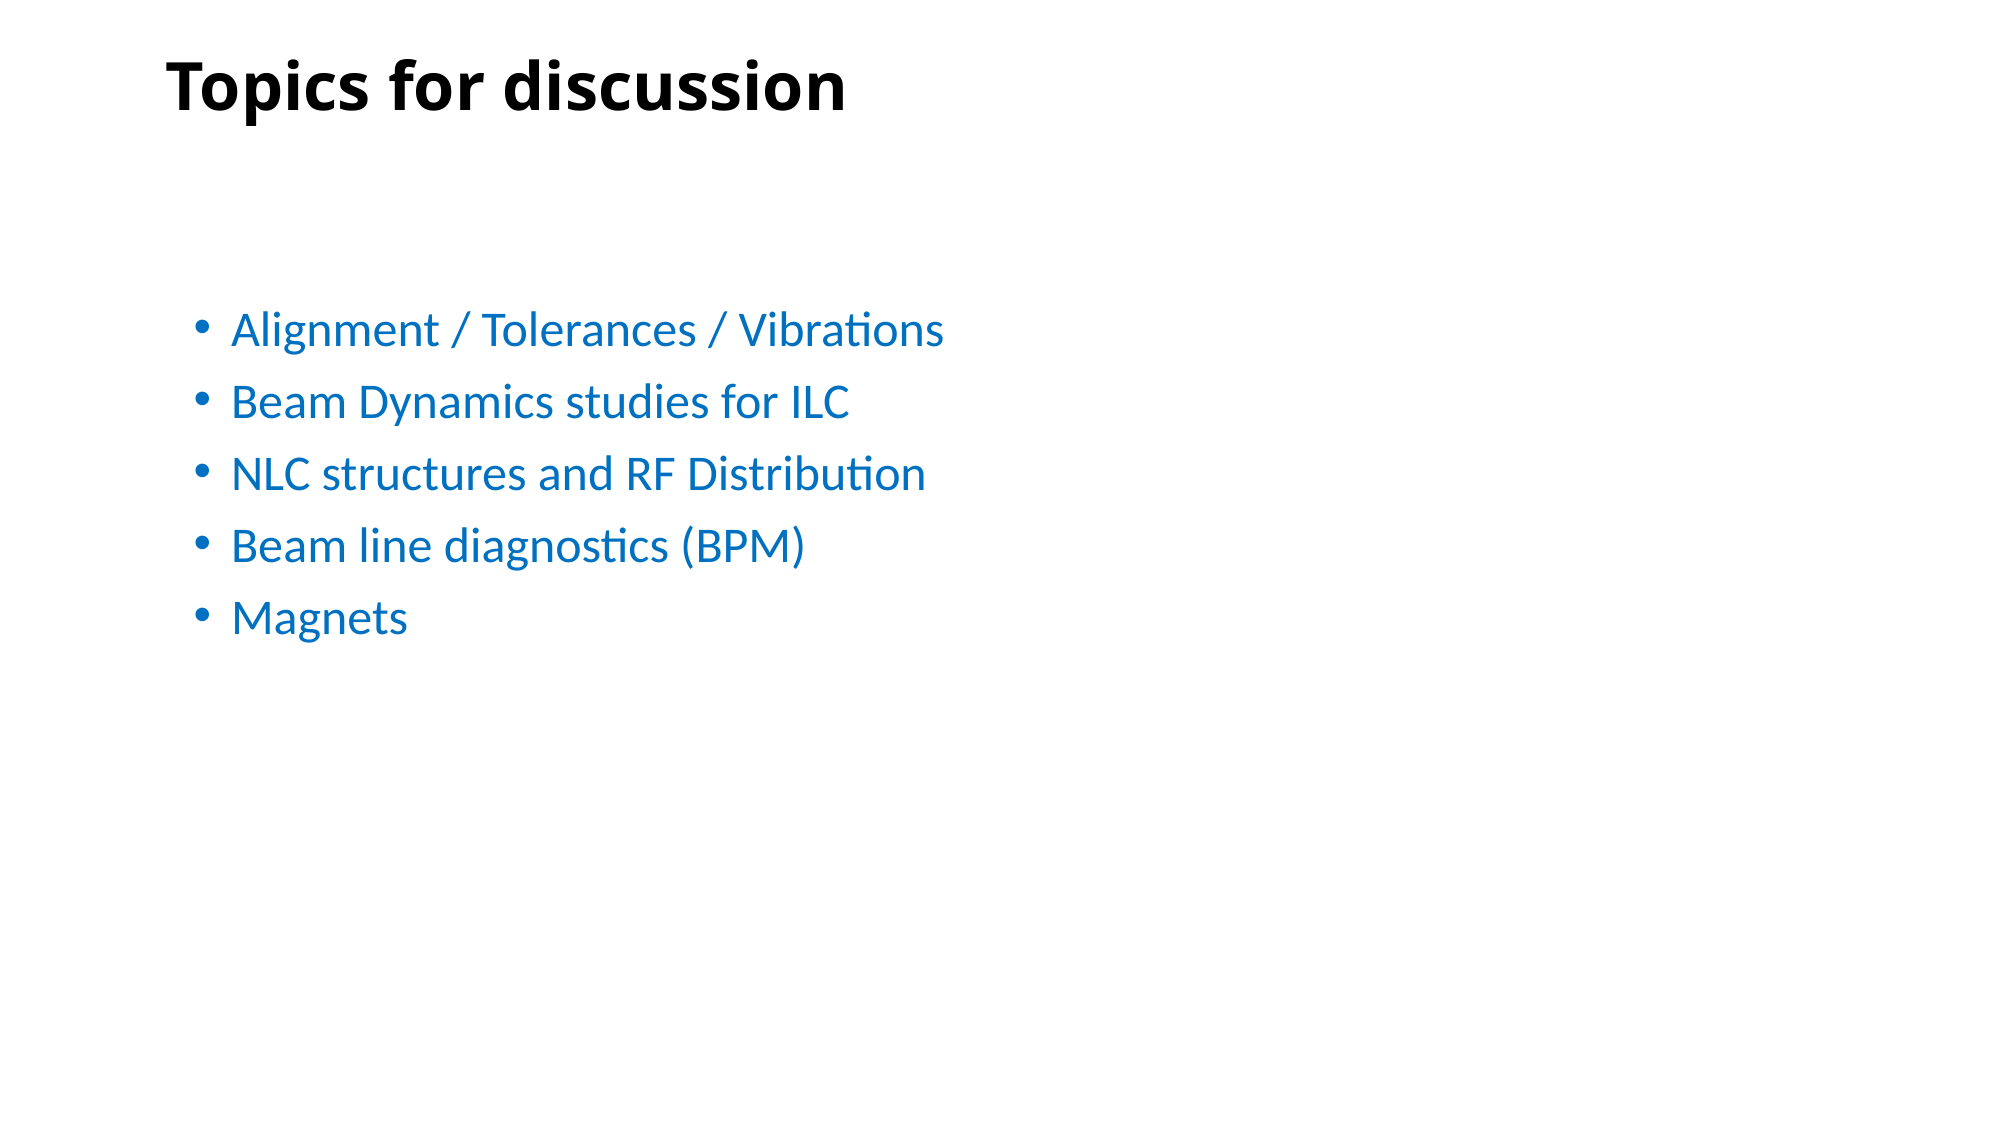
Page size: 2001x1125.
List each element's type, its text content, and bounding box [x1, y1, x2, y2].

title Topics for discussion [150, 53, 1876, 124]
list Alignment / Tolerances / Vibrations Beam Dynamics studies for ILC NLC structures and RF Distribution Beam line diagnostics (BPM) Magnets [66, 207, 2000, 921]
